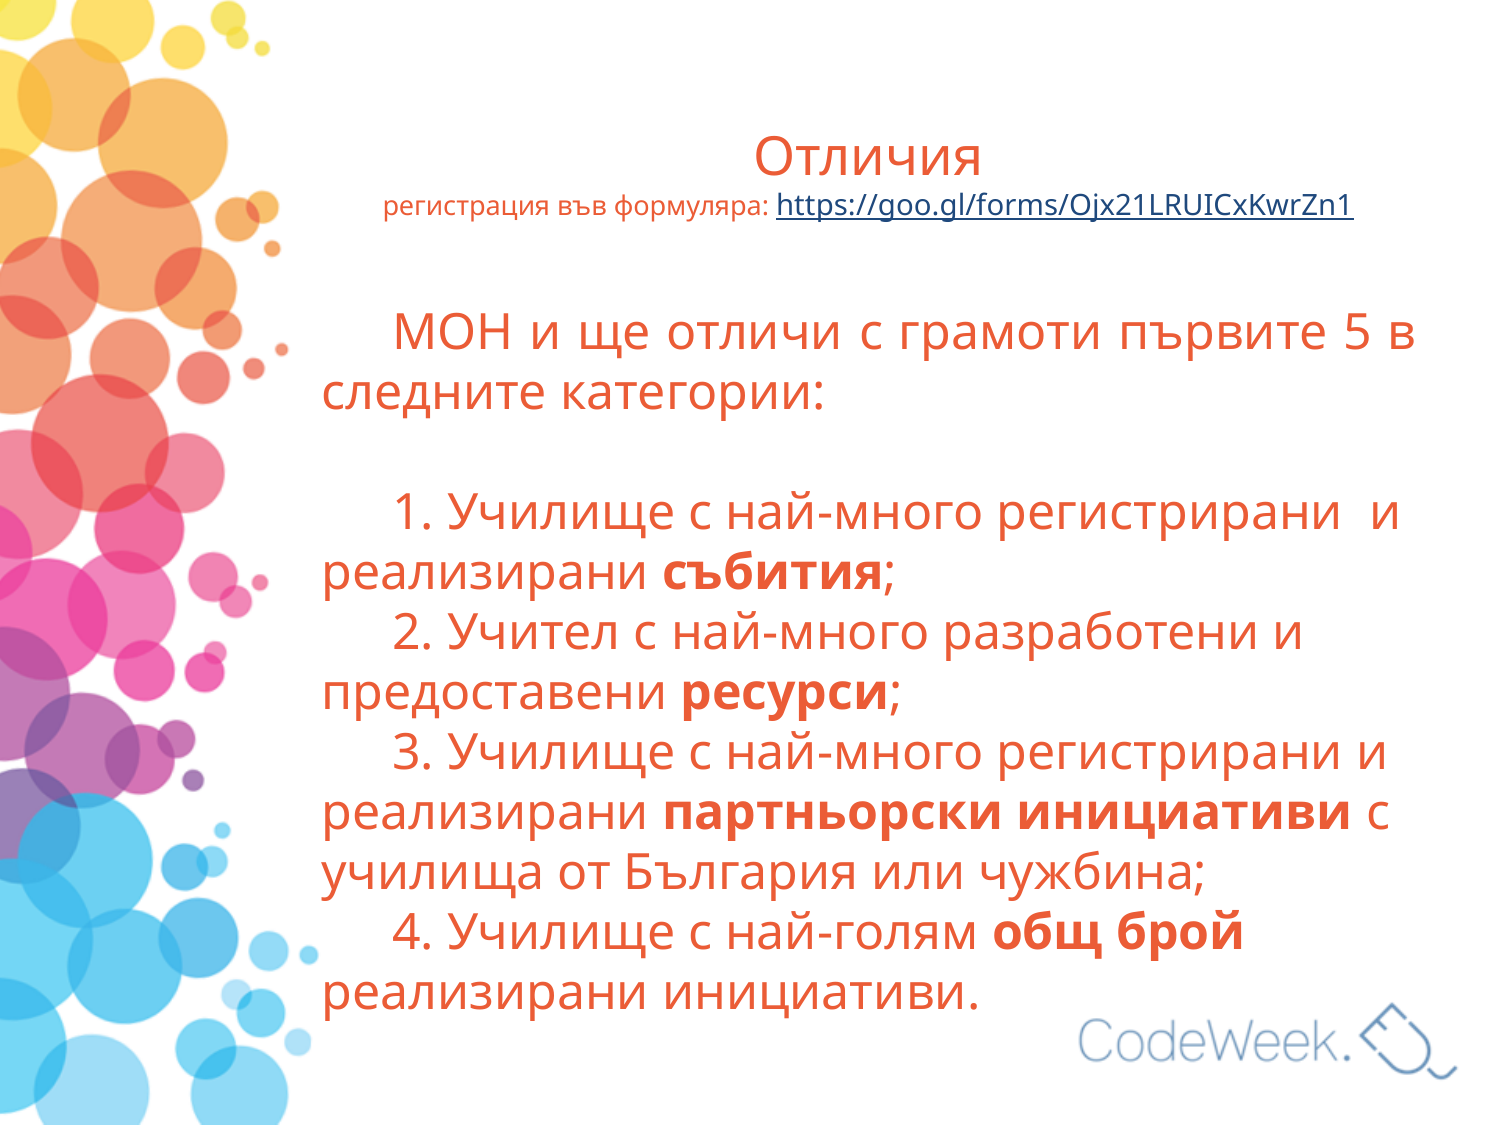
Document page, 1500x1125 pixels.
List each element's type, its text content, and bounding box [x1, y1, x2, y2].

text_box МОН и ще отличи с грамоти първите 5 в следните категории: 1. Училище с най-много регистрирани и реализирани събития; 2. Учител с най-много разработени и предоставени ресурси; 3. Училище с най-много регистрирани и реализирани партньорски инициативи с училища от България или чужбина; 4. Училище с най-голям общ брой реализирани инициативи. [306, 247, 1432, 1027]
title Отличия регистрация във формуляра: https://goo.gl/forms/Ojx21LRUICxKwrZn1 [299, 112, 1438, 300]
